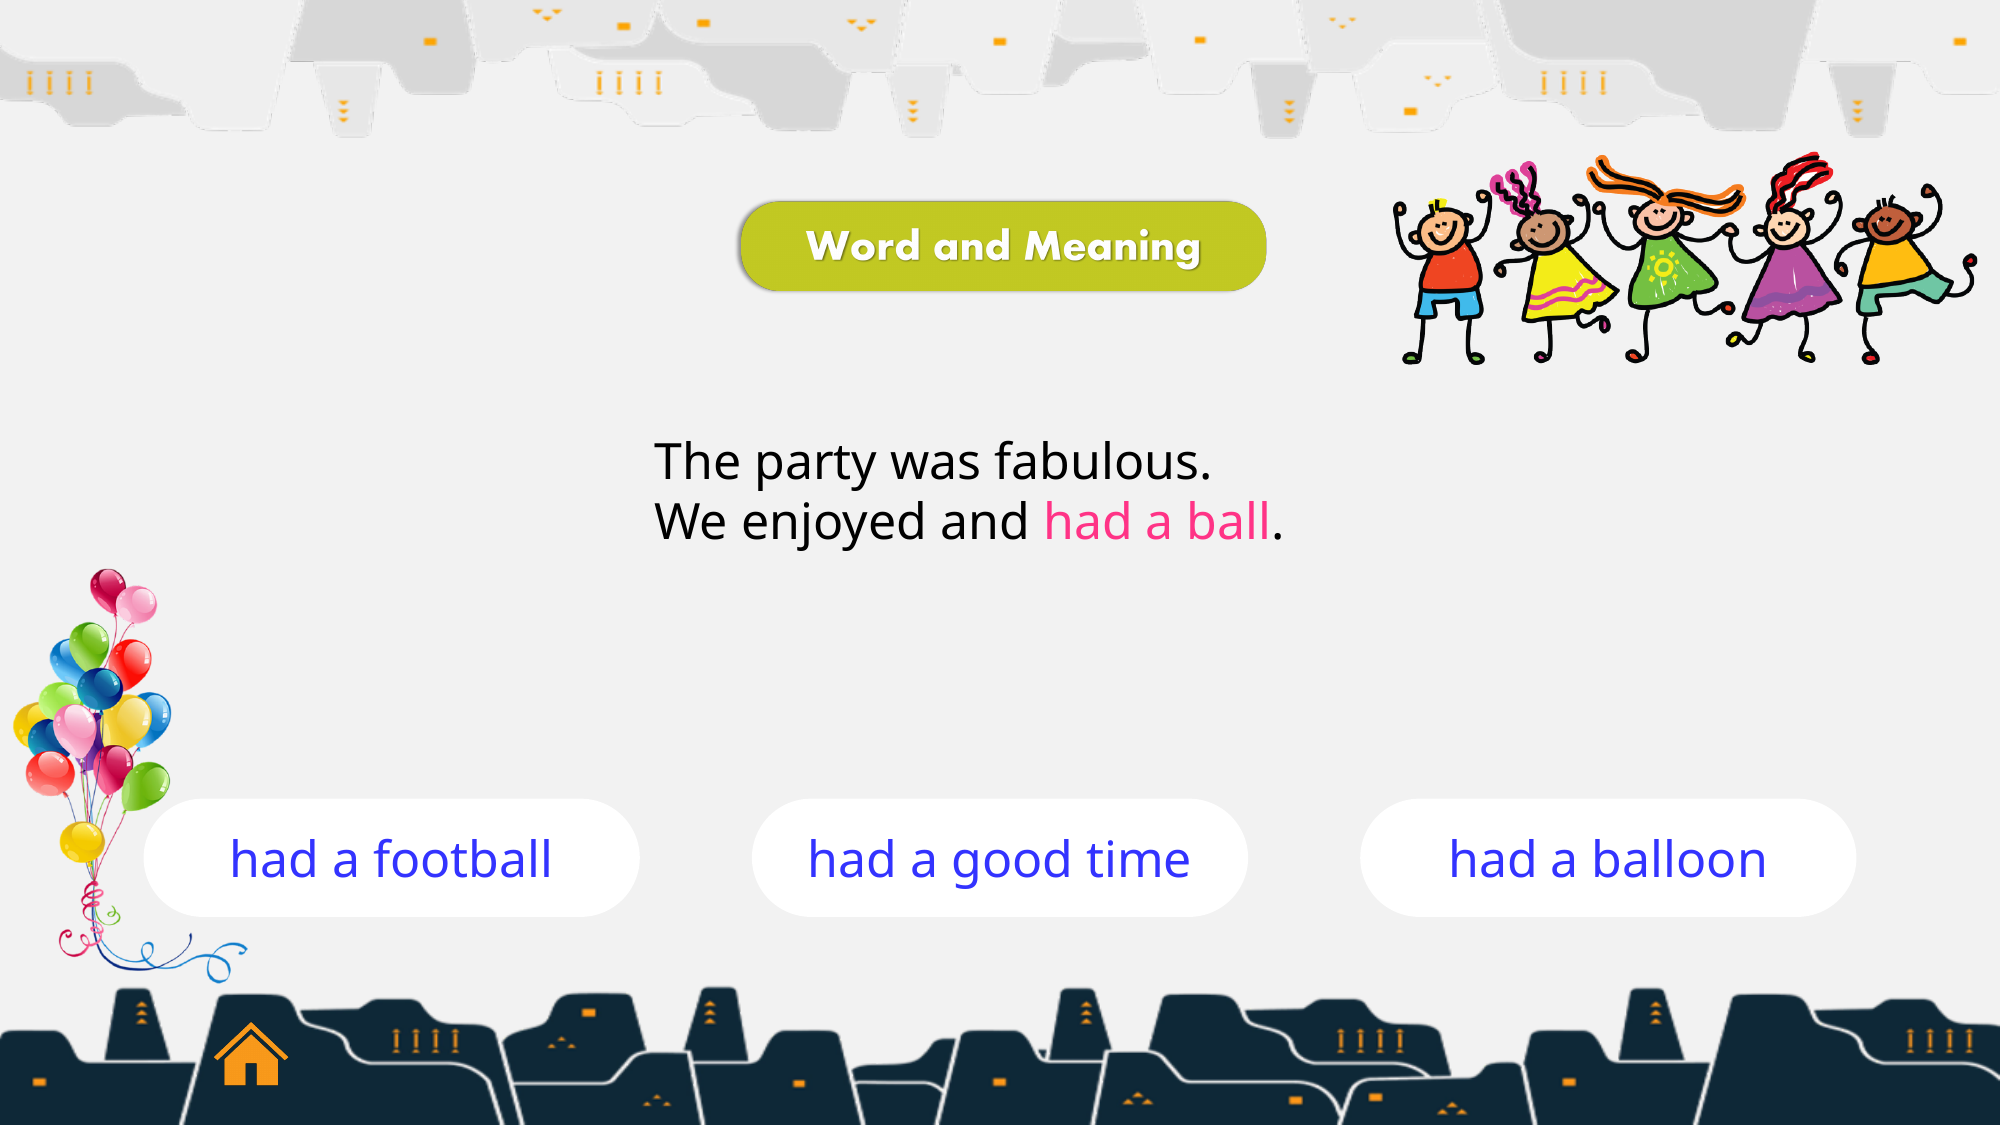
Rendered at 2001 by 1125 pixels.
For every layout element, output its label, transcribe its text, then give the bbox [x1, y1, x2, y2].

text_box had a good time [751, 798, 1249, 917]
picture [732, 196, 1268, 308]
picture [0, 557, 2000, 1125]
picture [0, 0, 2000, 382]
text_box had a balloon [1360, 798, 1857, 917]
text_box had a football [257, 798, 640, 917]
text_box The party was fabulous. We enjoyed and had a ball. [639, 422, 1361, 557]
